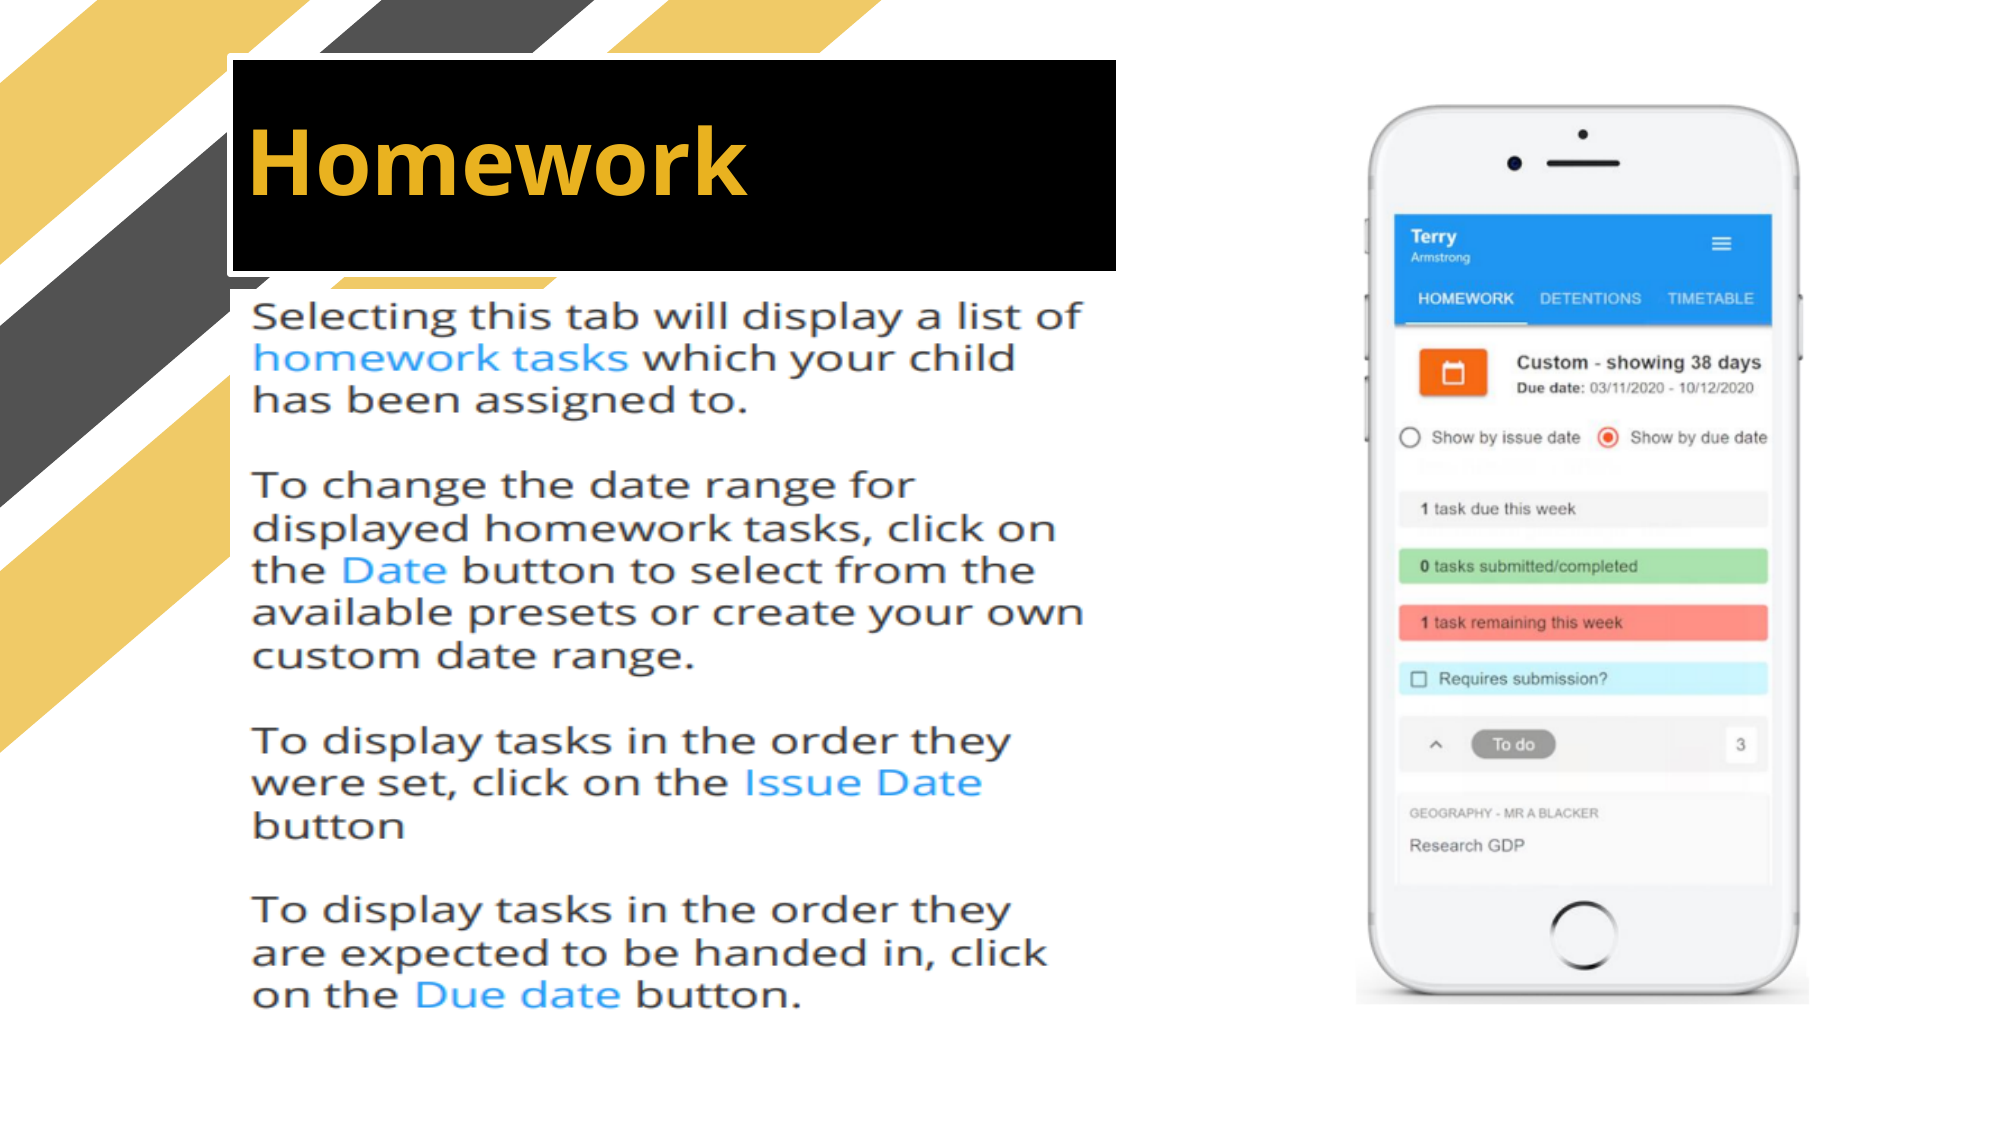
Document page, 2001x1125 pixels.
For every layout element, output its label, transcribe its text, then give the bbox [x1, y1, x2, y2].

picture [229, 289, 1120, 1049]
title Homework [227, 53, 1122, 277]
picture [1308, 83, 1841, 1042]
